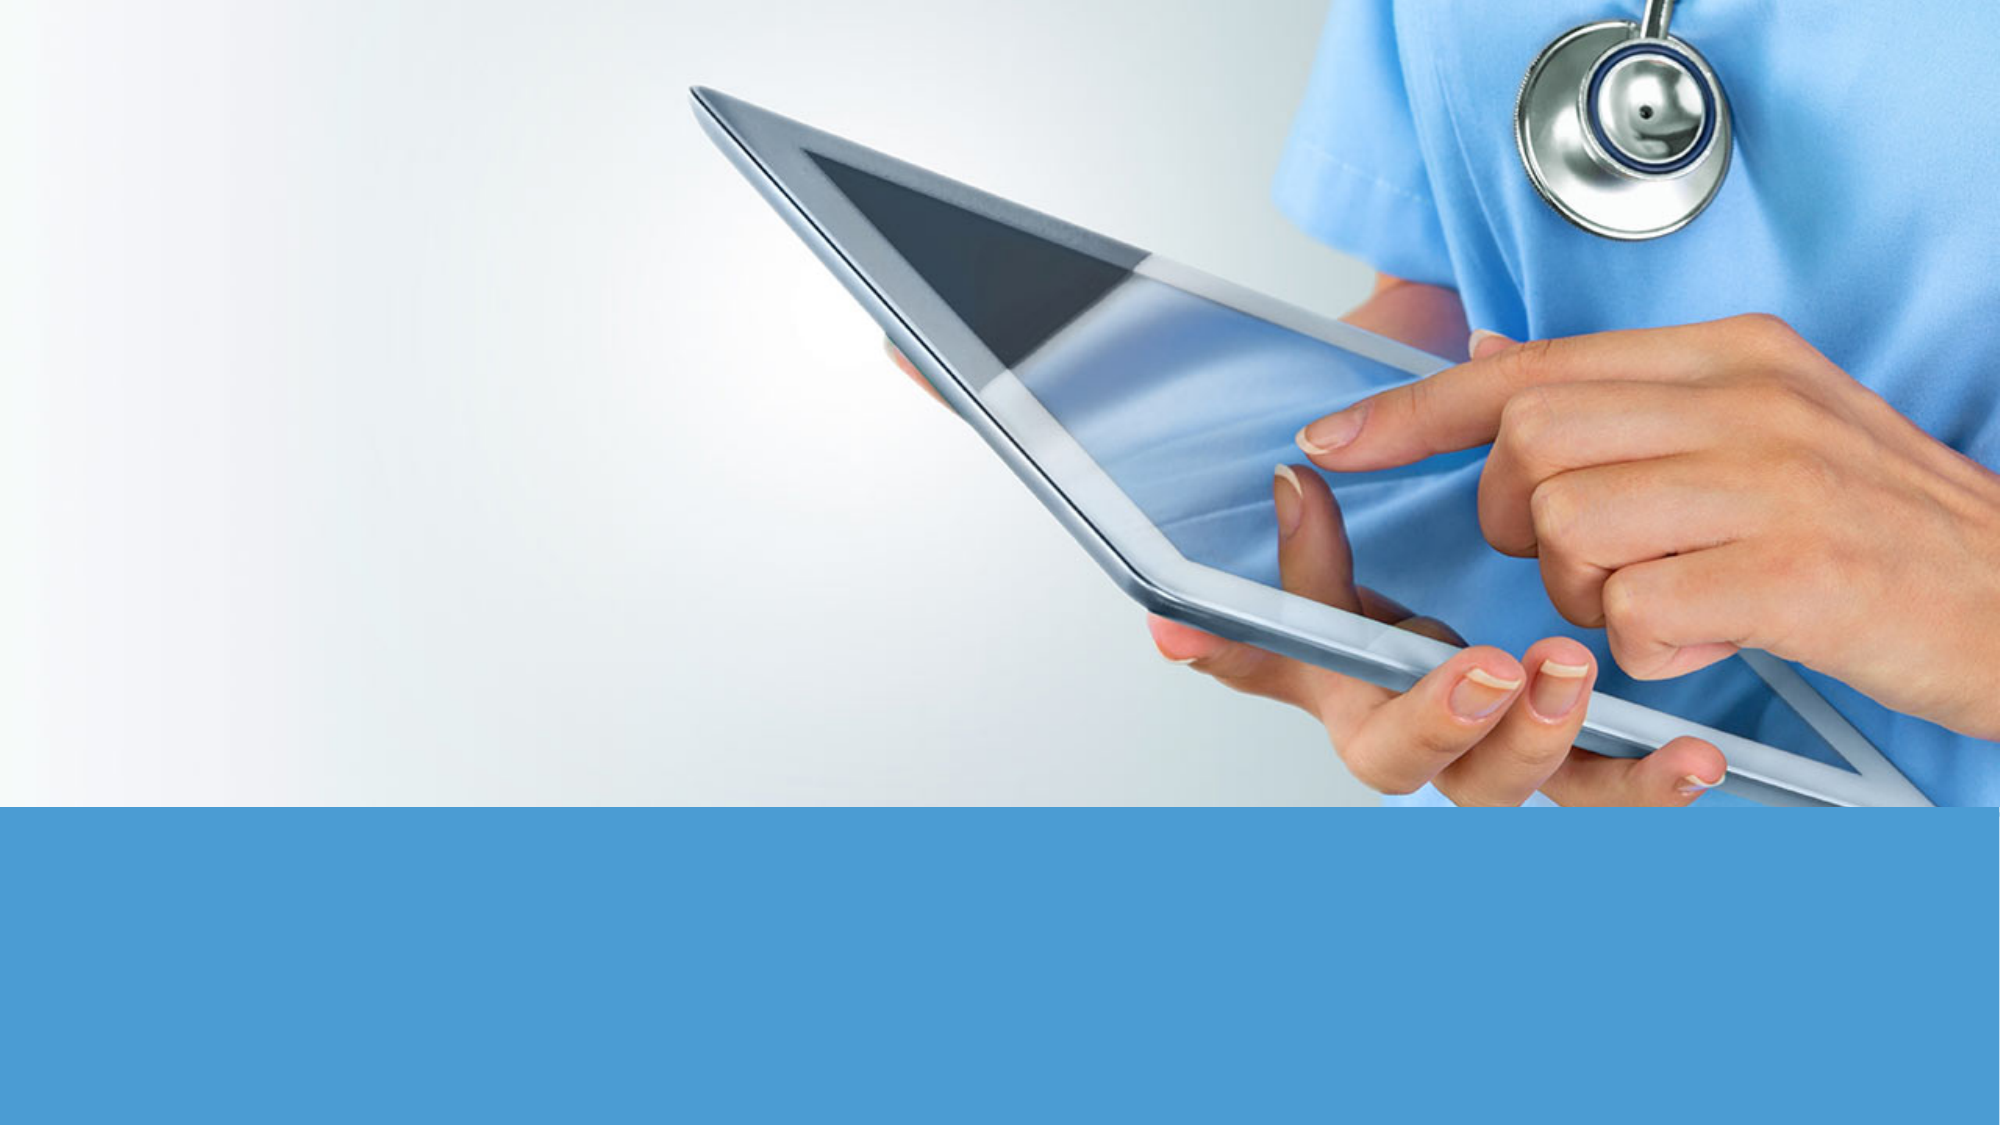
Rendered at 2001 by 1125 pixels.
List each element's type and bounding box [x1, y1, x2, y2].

picture [0, 0, 2000, 807]
